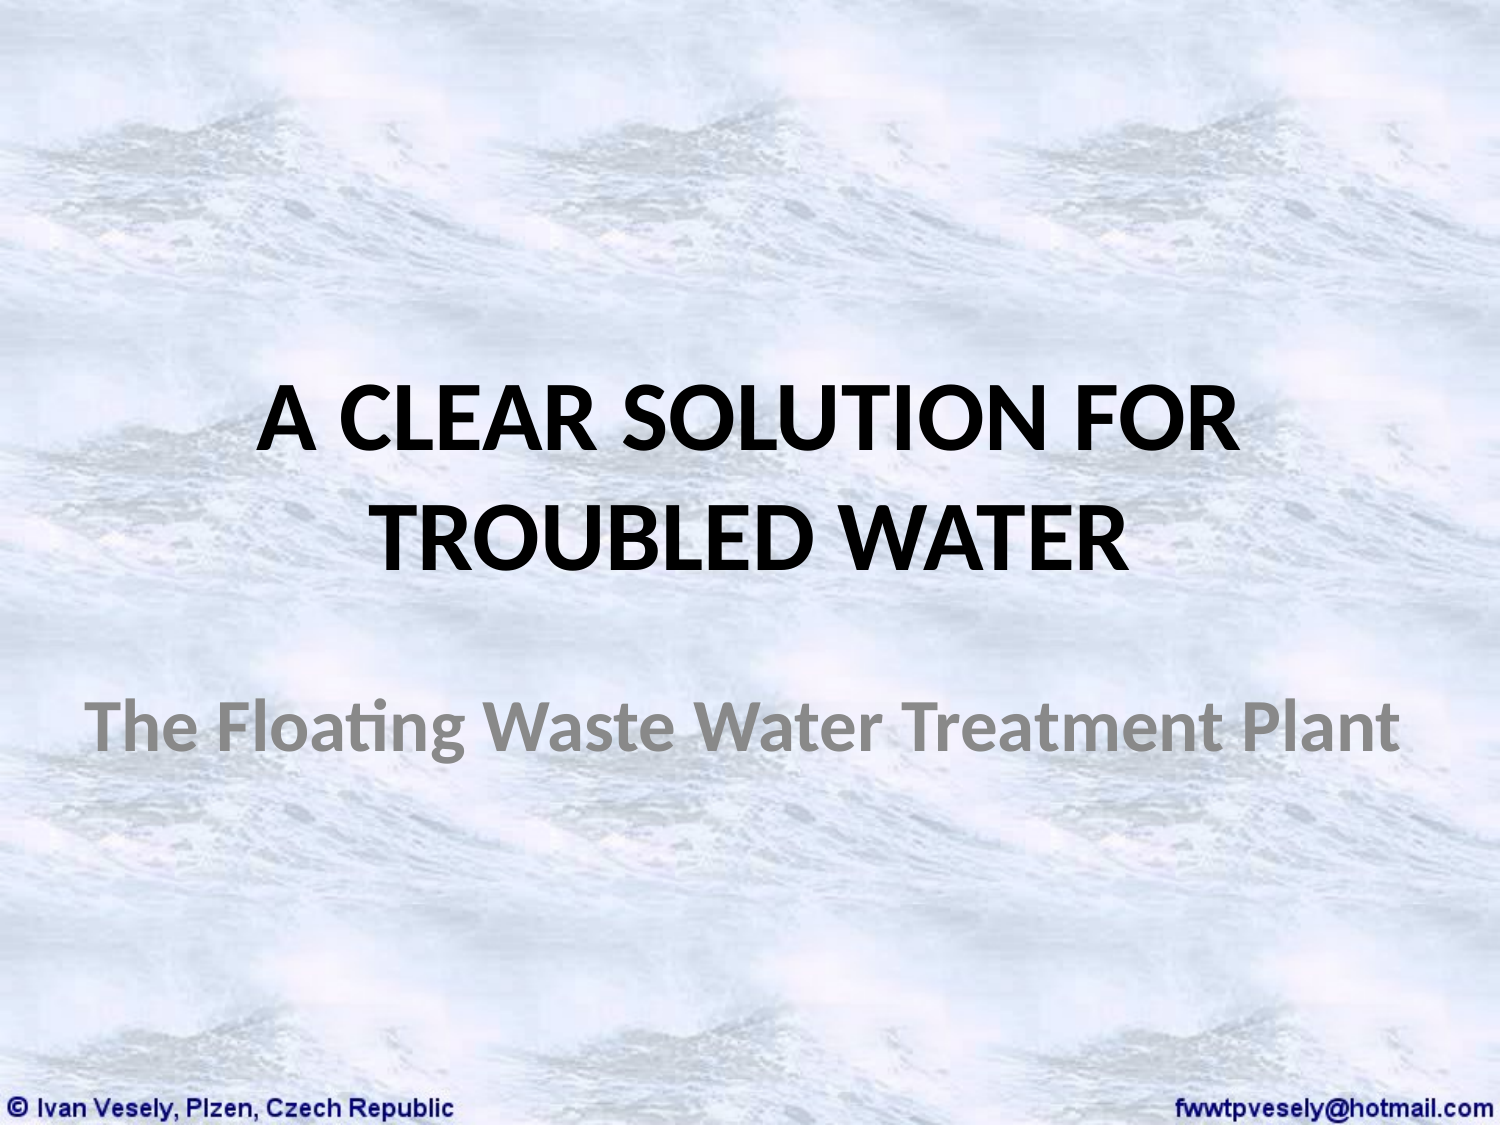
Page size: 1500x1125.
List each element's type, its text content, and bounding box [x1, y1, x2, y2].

picture [0, 0, 1500, 1125]
text_box The Floating Waste Water Treatment Plant [64, 668, 1424, 864]
text_box A CLEAR SOLUTION FOR TROUBLED WATER [112, 342, 1388, 598]
